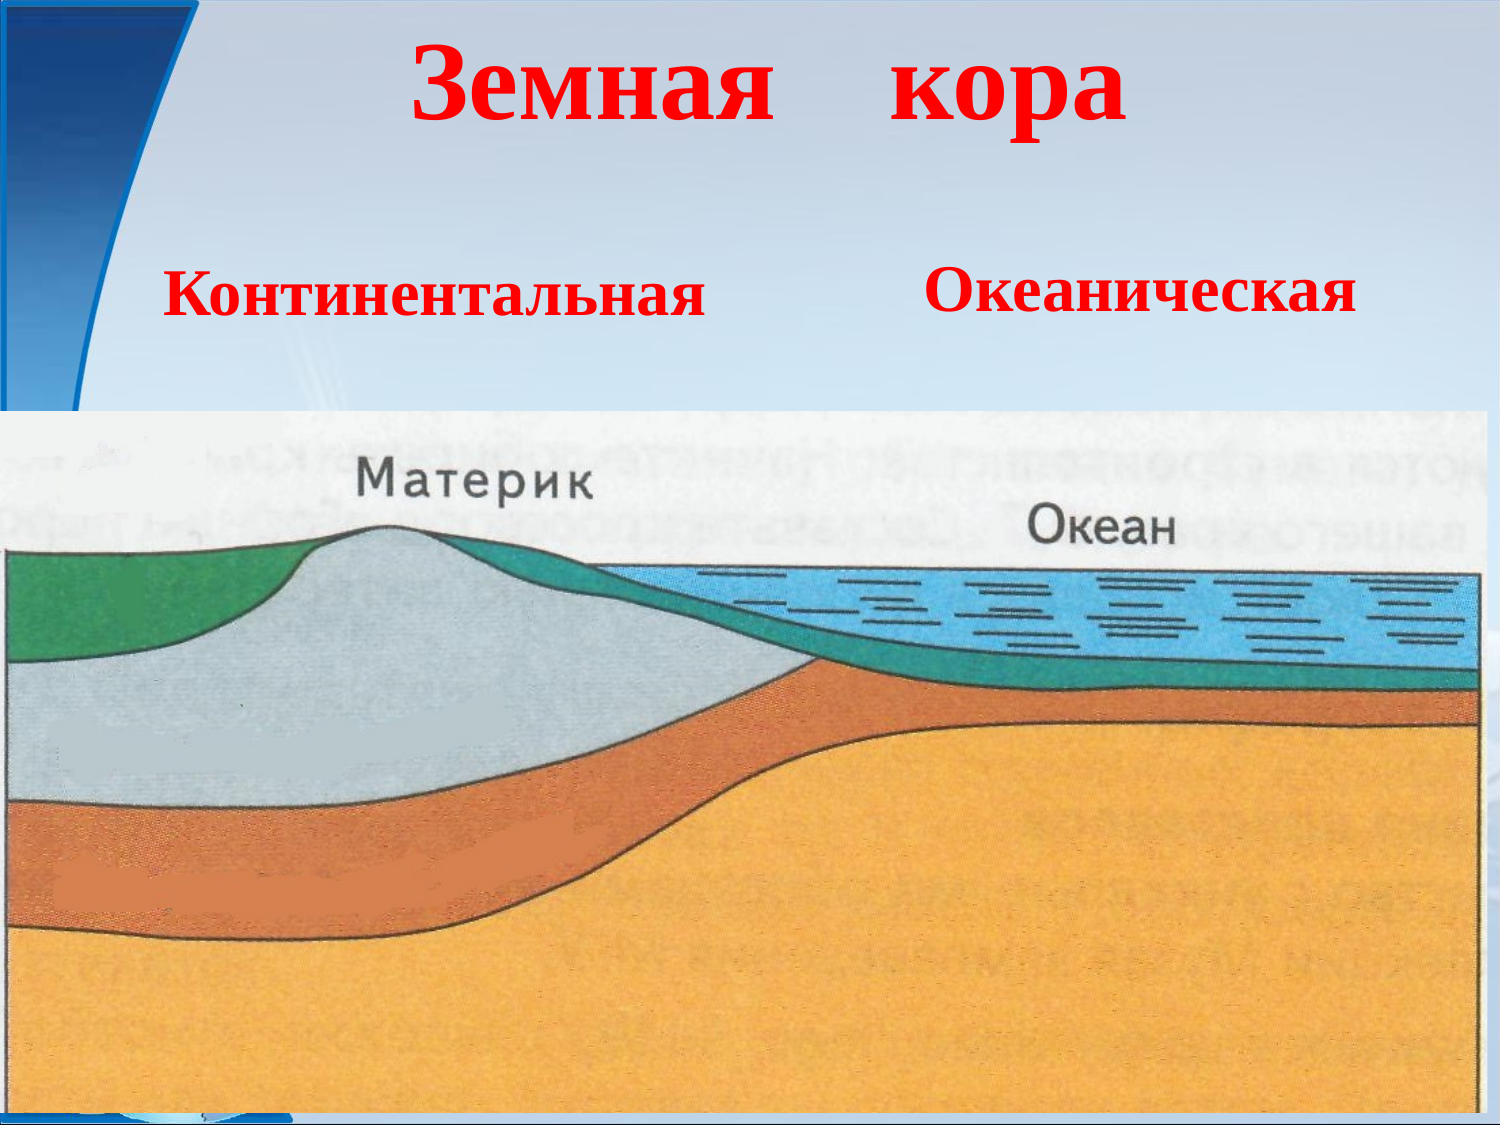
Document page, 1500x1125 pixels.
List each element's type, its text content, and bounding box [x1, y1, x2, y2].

text_box Океаническая [909, 237, 1373, 333]
text_box Земная кора [150, 0, 1388, 195]
picture [0, 0, 1500, 1125]
text_box Континентальная [148, 241, 722, 337]
